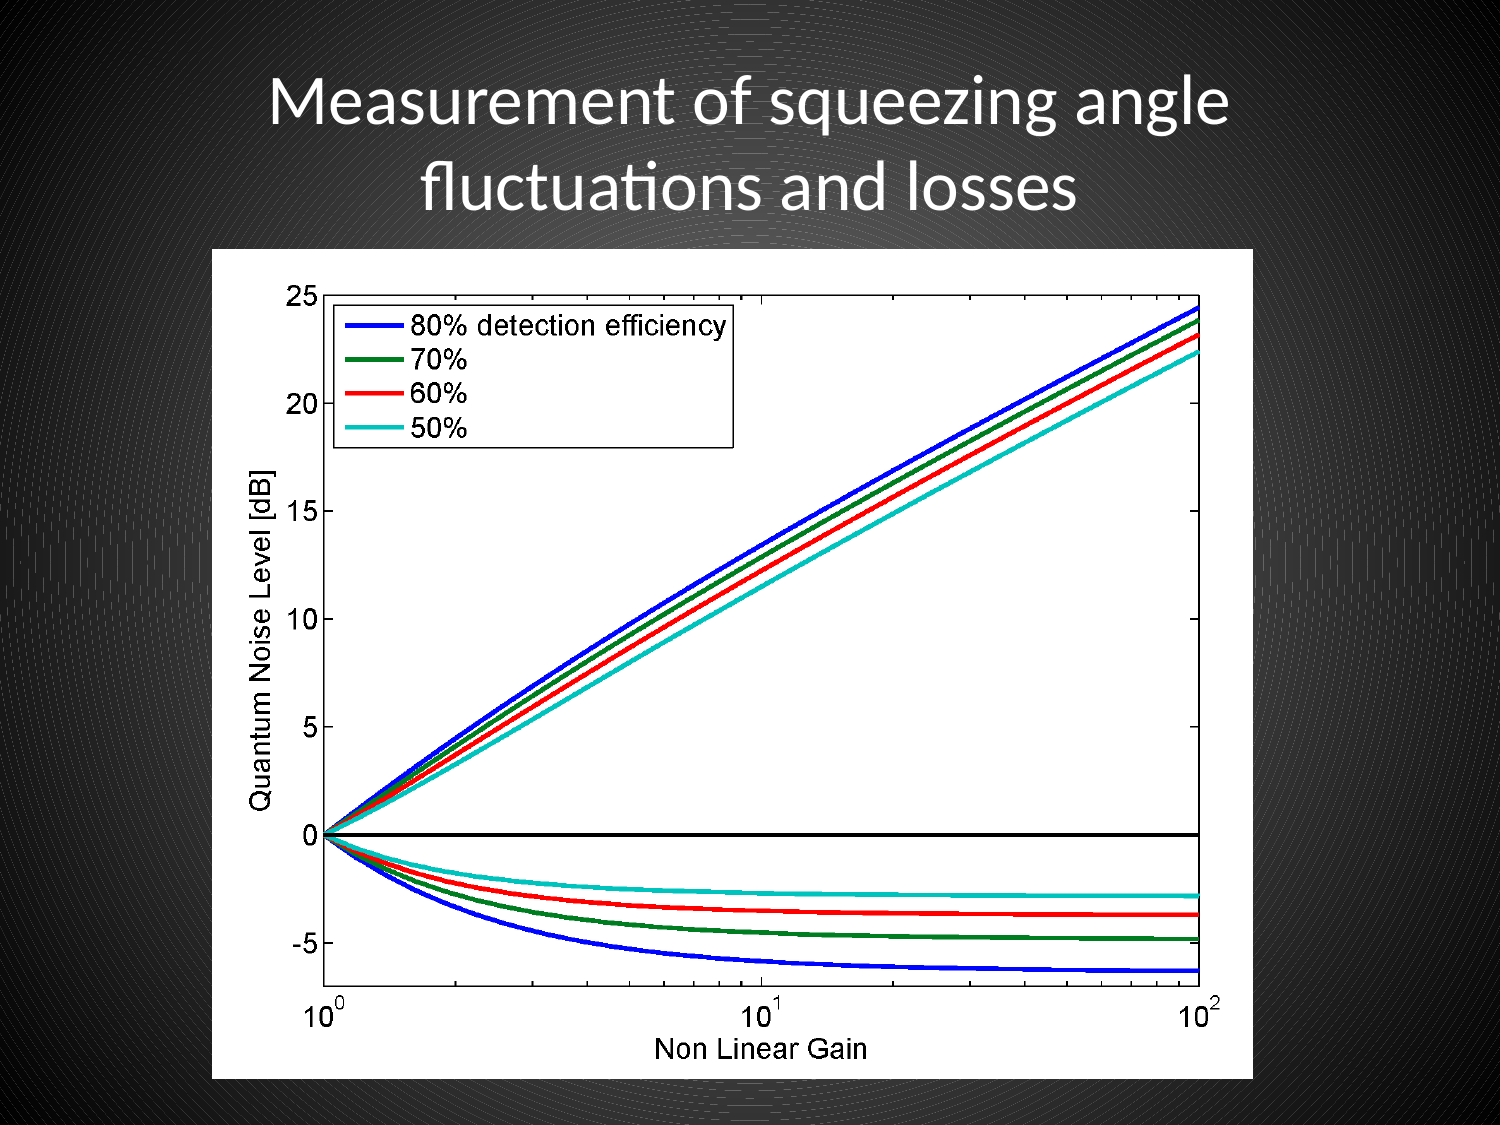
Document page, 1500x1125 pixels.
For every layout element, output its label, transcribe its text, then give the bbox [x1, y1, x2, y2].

picture [212, 249, 1254, 1080]
title Measurement of squeezing angle fluctuations and losses [75, 45, 1425, 233]
